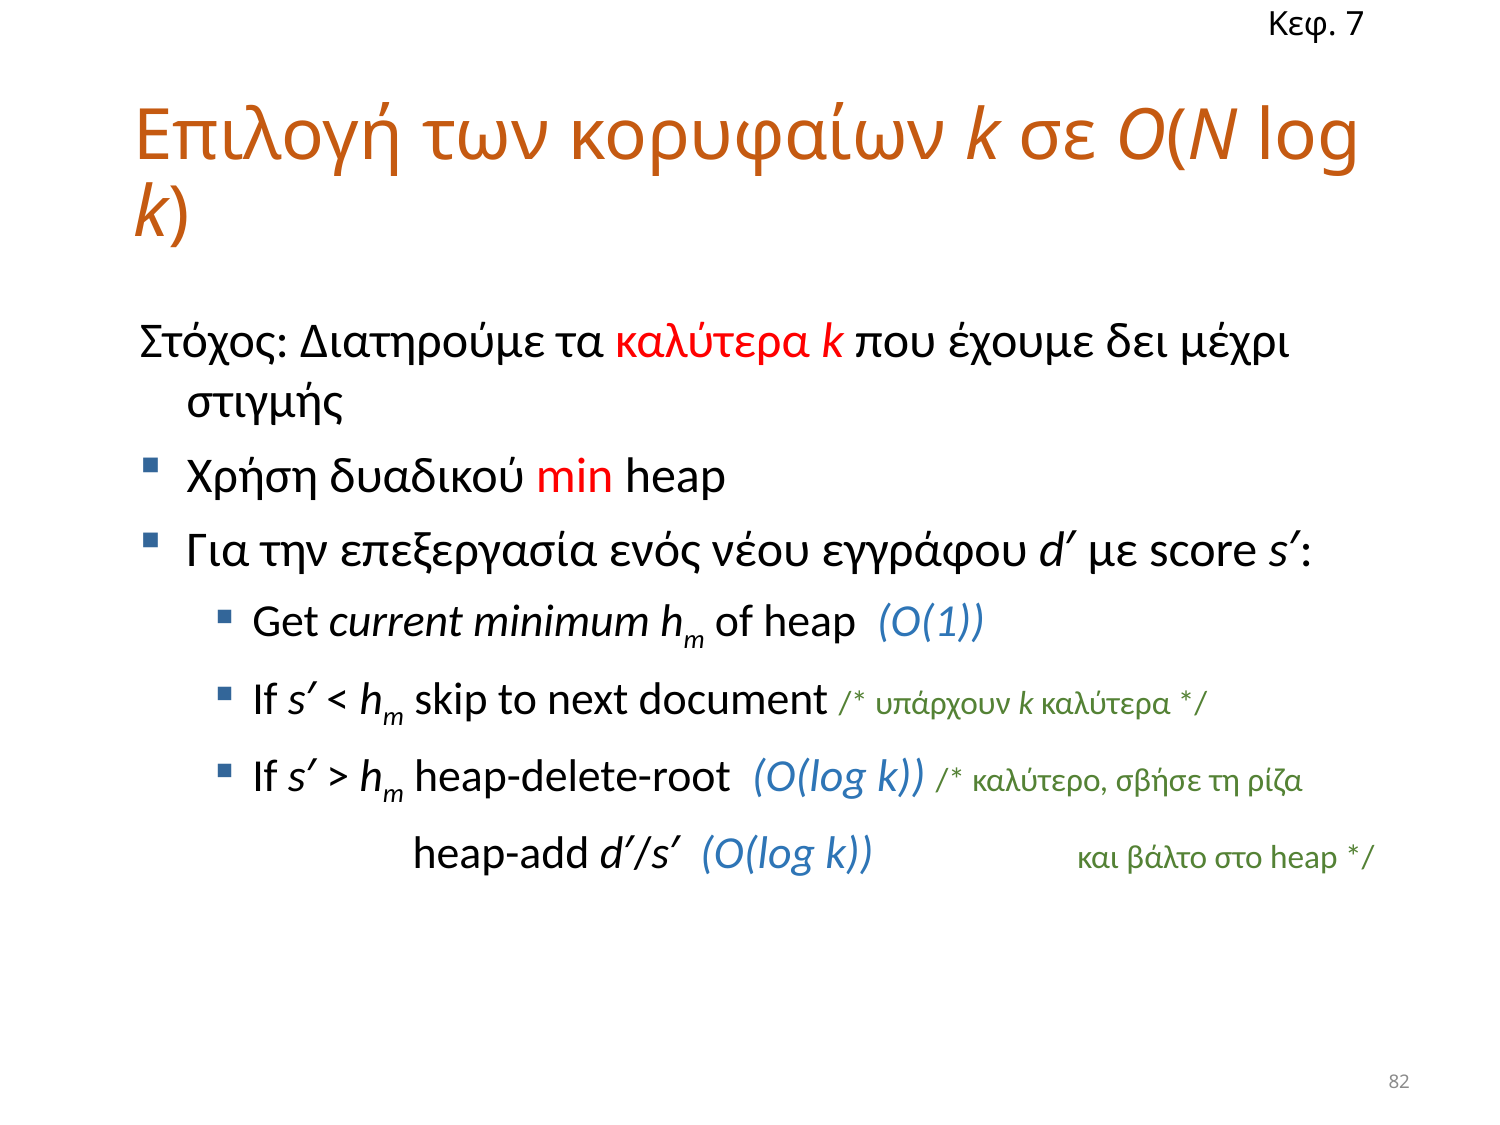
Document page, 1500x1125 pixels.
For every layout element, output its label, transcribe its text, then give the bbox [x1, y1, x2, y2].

text_box Κεφ. 7 [1252, 0, 1380, 50]
slide_number 82 [1074, 1062, 1425, 1103]
title Επιλογή των κορυφαίων k σε O(N log k) [118, 81, 1394, 269]
text_box Στόχος: Διατηρούμε τα καλύτερα k που έχουμε δει μέχρι στιγμής Χρήση δυαδικού min heap Για την επεξεργασία ενός νέου εγγράφου d′ με score s′: Get current minimum hm of heap (O(1)) If s′ ˂ hm skip to next document /* υπάρχουν k καλύτερα */ If s′ > hm heap-delete-root (O(log k)) /* καλύτερο, σβήσε τη ρίζα heap-add d′/s′ (O(log k)) και βάλτο στο heap */ [49, 299, 1463, 938]
